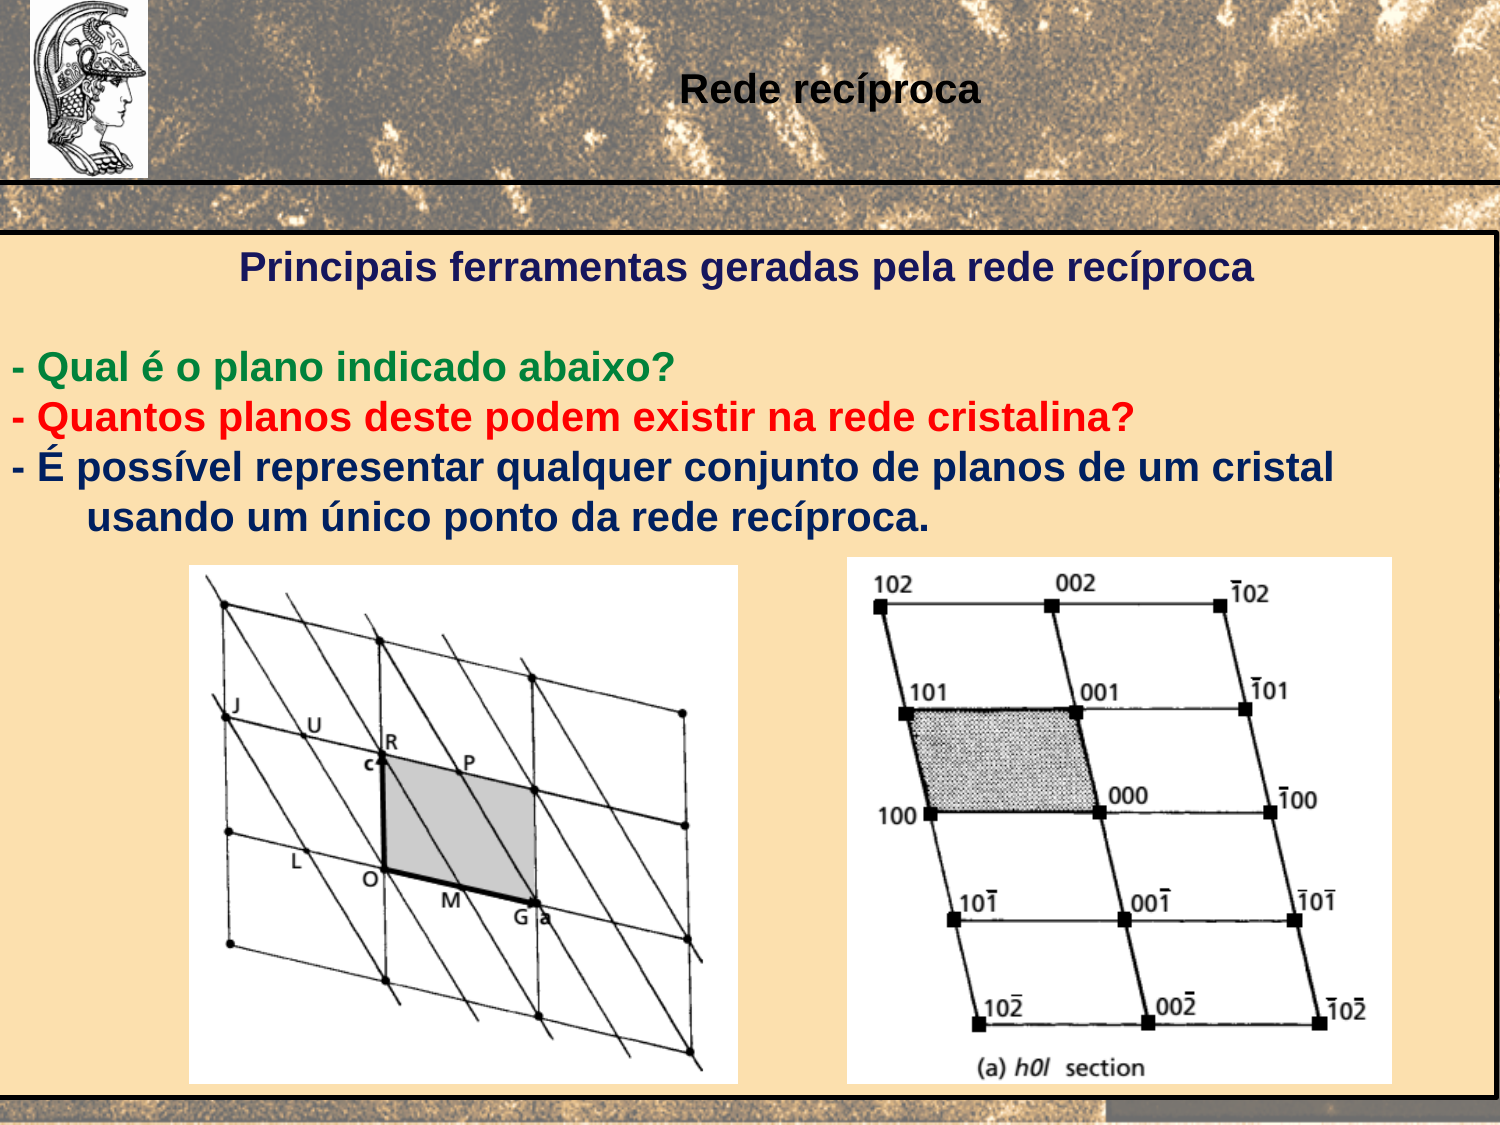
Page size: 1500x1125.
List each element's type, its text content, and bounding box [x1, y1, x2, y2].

picture [847, 556, 1392, 1084]
picture [30, 0, 149, 179]
text_box Rede recíproca [664, 54, 996, 120]
text_box Principais ferramentas geradas pela rede recíproca - Qual é o plano indicado abaixo? - Quantos planos deste podem existir na rede cristalina? - É possível representar qualquer conjunto de planos de um cristal usando um único ponto da rede recíproca. [0, 232, 1497, 1098]
picture [189, 565, 738, 1084]
